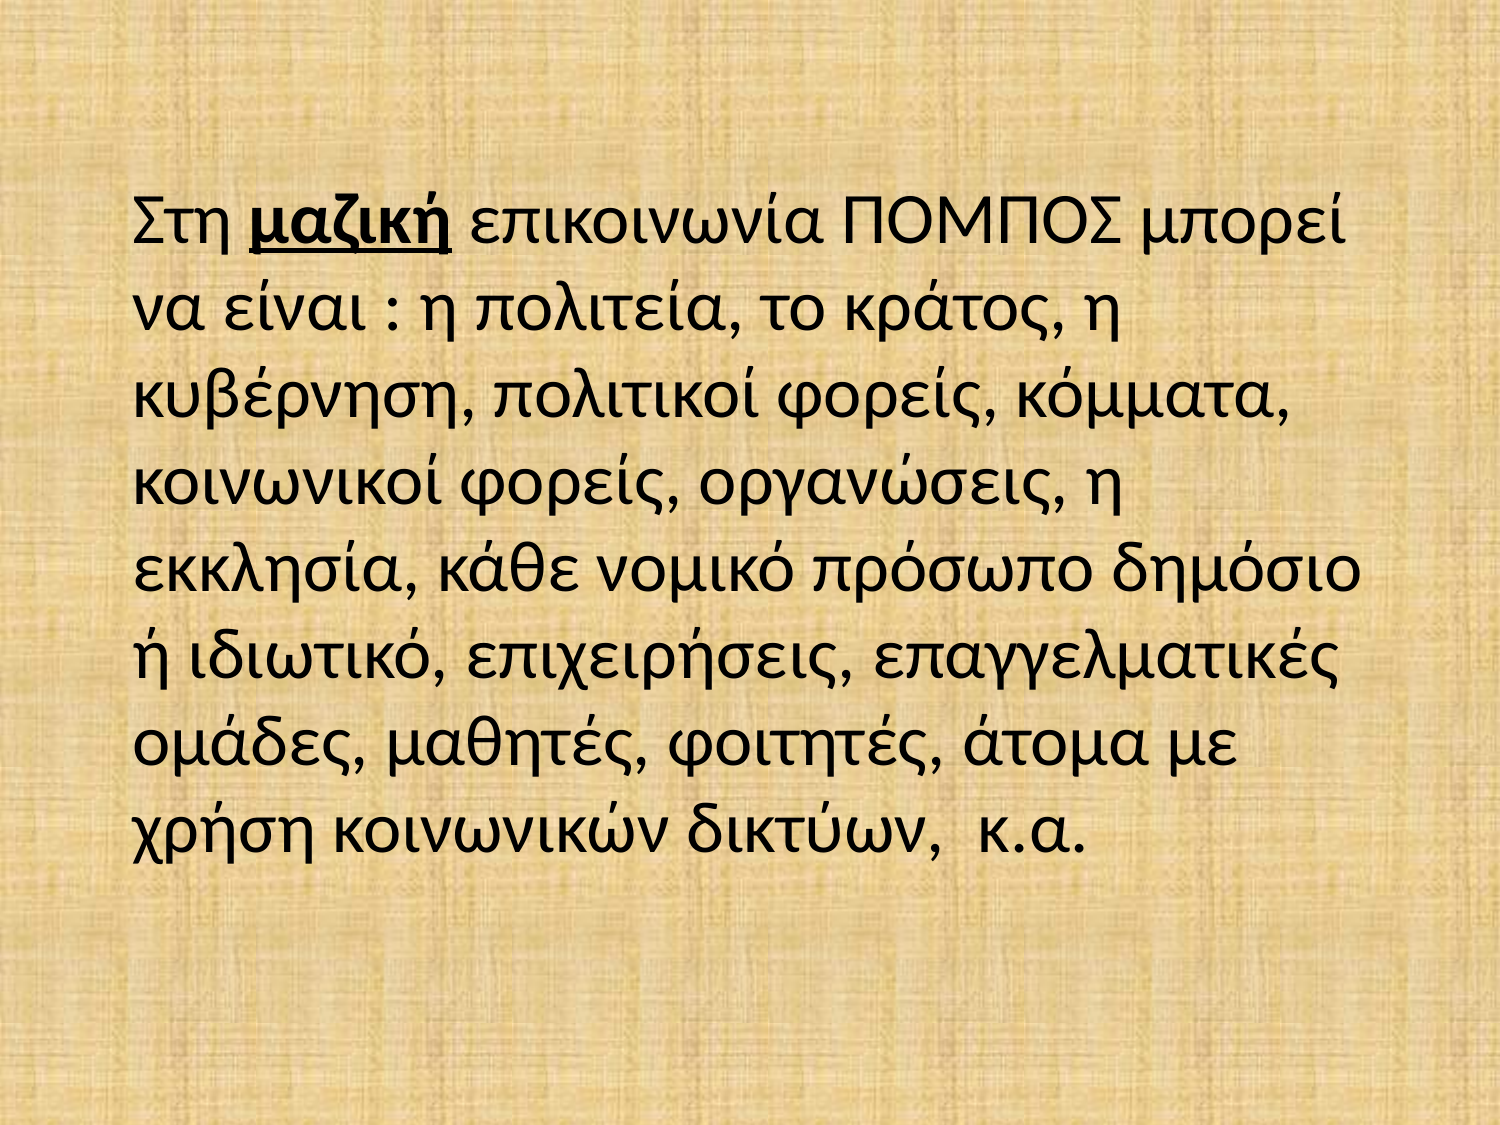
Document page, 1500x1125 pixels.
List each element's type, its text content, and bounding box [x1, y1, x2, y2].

title Στη μαζική επικοινωνία ΠΟΜΠΟΣ μπορεί να είναι : η πολιτεία, το κράτος, η κυβέρνηση, πολιτικοί φορείς, κόμματα, κοινωνικοί φορείς, οργανώσεις, η εκκλησία, κάθε νομικό πρόσωπο δημόσιο ή ιδιωτικό, επιχειρήσεις, επαγγελματικές ομάδες, μαθητές, φοιτητές, άτομα με χρήση κοινωνικών δικτύων, κ.α. [117, 117, 1393, 1008]
picture [0, 0, 1500, 1125]
